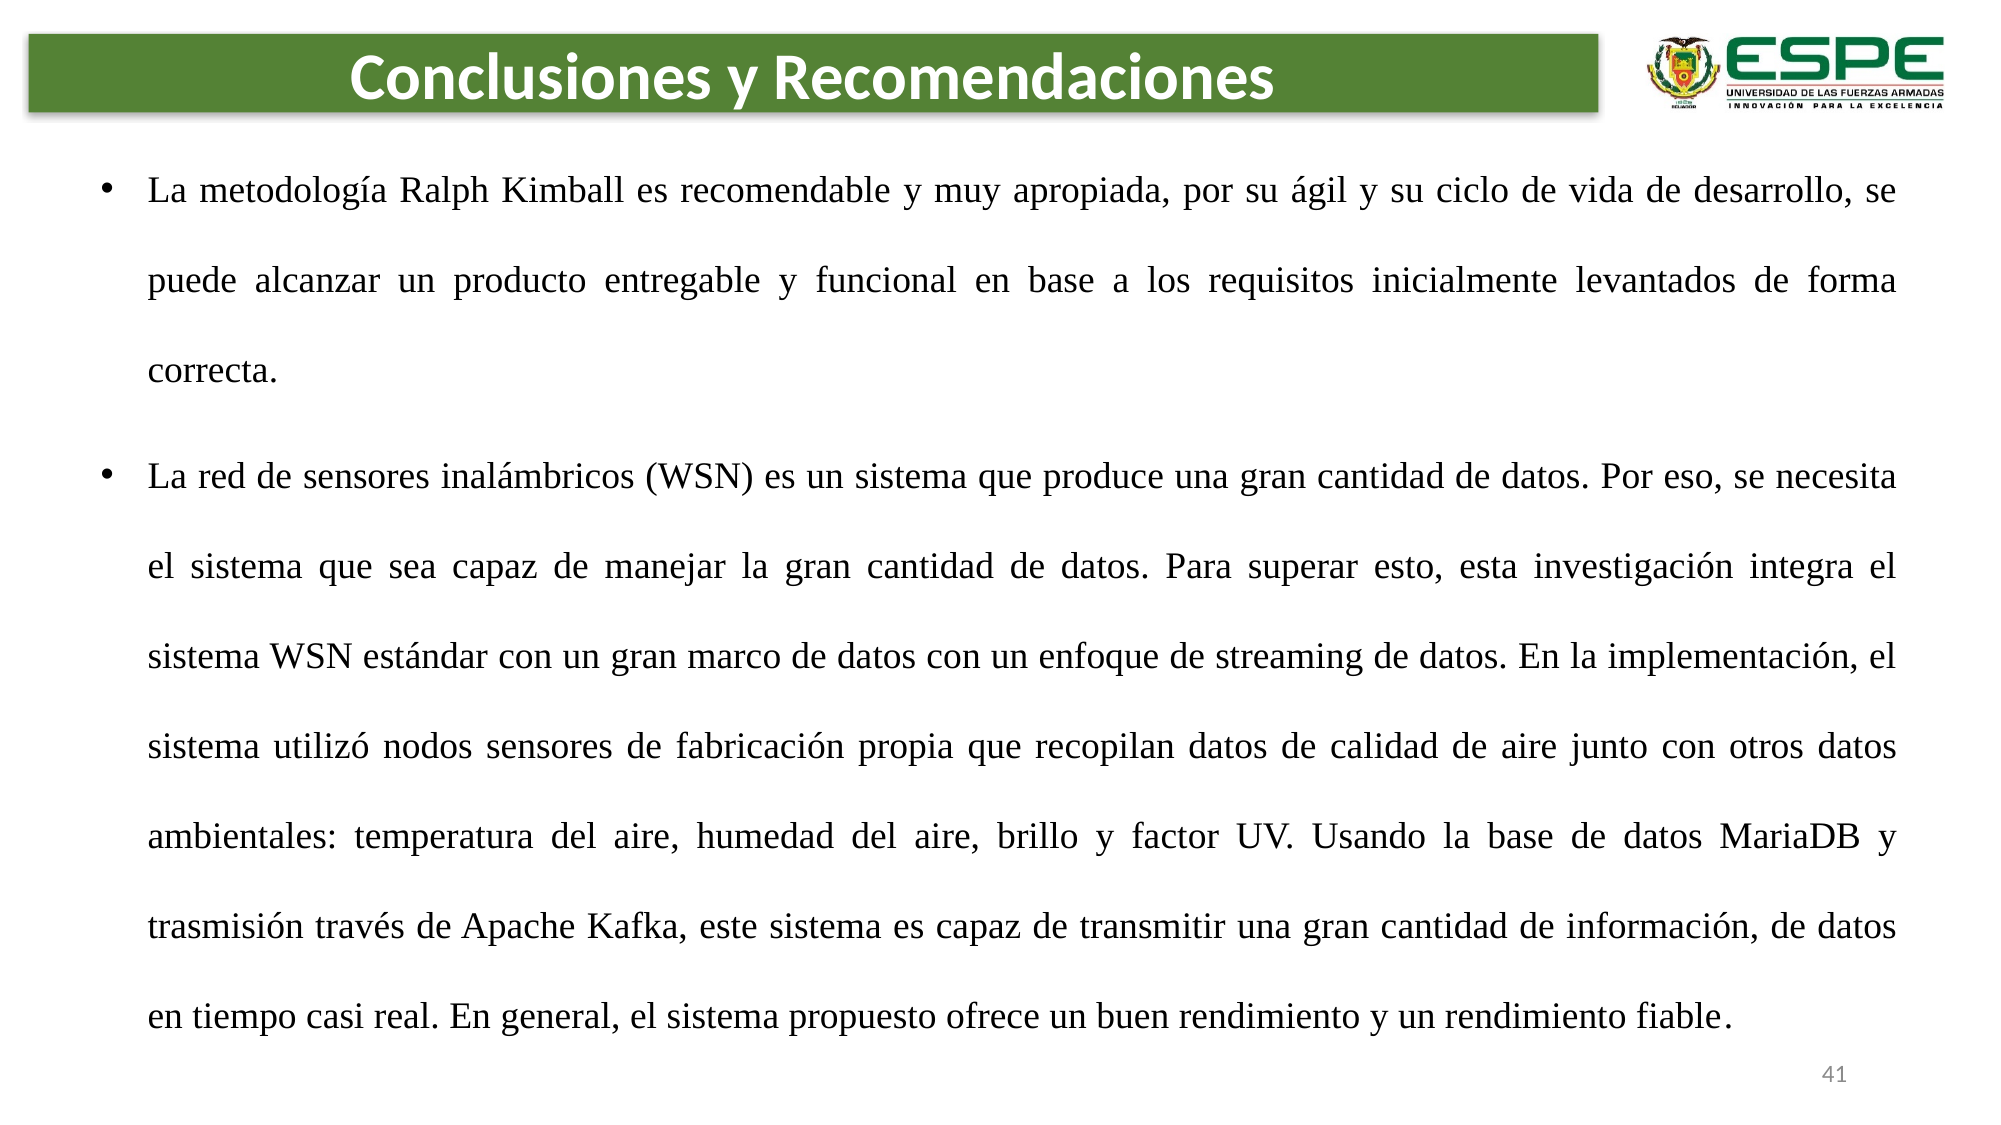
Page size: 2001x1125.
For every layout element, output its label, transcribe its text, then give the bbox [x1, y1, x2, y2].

picture [1645, 33, 1945, 113]
text_box Conclusiones y Recomendaciones [28, 33, 1599, 113]
slide_number 41 [1412, 1044, 1863, 1103]
text_box La metodología Ralph Kimball es recomendable y muy apropiada, por su ágil y su ciclo de vida de desarrollo, se puede alcanzar un producto entregable y funcional en base a los requisitos inicialmente levantados de forma correcta. La red de sensores inalámbricos (WSN) es un sistema que produce una gran cantidad de datos. Por eso, se necesita el sistema que sea capaz de manejar la gran cantidad de datos. Para superar esto, esta investigación integra el sistema WSN estándar con un gran marco de datos con un enfoque de streaming de datos. En la implementación, el sistema utilizó nodos sensores de fabricación propia que recopilan datos de calidad de aire junto con otros datos ambientales: temperatura del aire, humedad del aire, brillo y factor UV. Usando la base de datos MariaDB y trasmisión través de Apache Kafka, este sistema es capaz de transmitir una gran cantidad de información, de datos en tiempo casi real. En general, el sistema propuesto ofrece un buen rendimiento y un rendimiento fiable. [85, 112, 1915, 1044]
